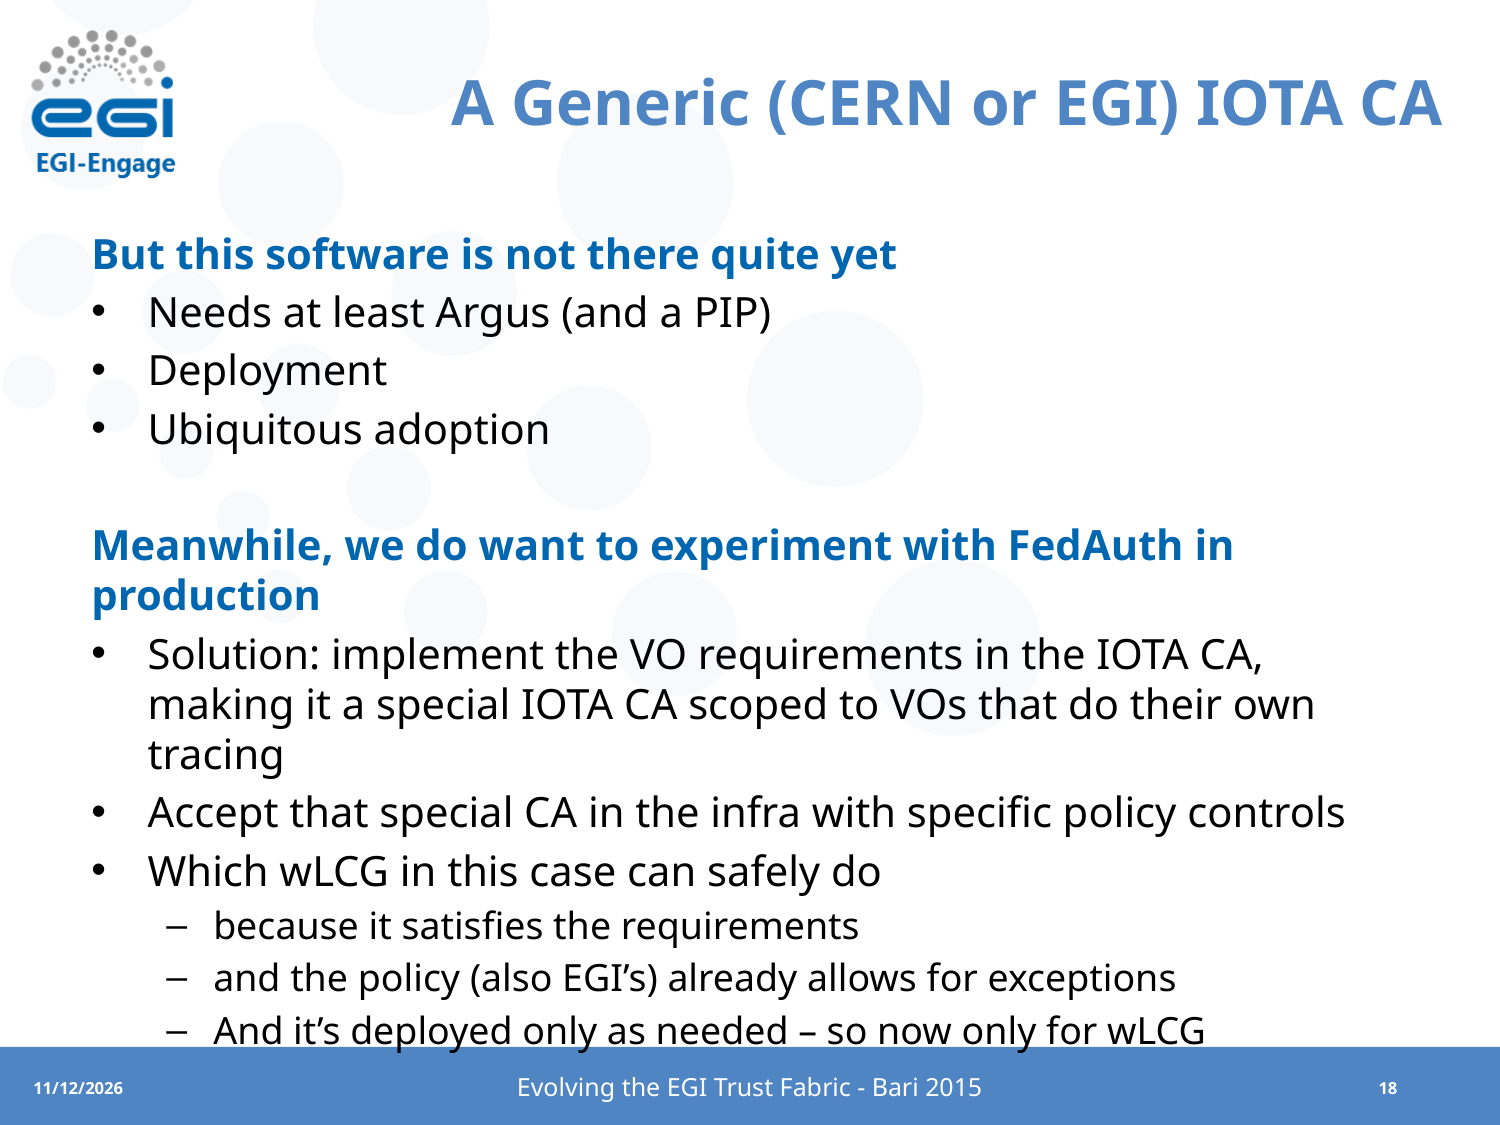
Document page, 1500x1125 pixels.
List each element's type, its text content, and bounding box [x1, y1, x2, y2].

list But this software is not there quite yet Needs at least Argus (and a PIP) Deployment Ubiquitous adoption Meanwhile, we do want to experiment with FedAuth in production Solution: implement the VO requirements in the IOTA CA, making it a special IOTA CA scoped to VOs that do their own tracing Accept that special CA in the infra with specific policy controls Which wLCG in this case can safely do because it satisfies the requirements and the policy (also EGI’s) already allows for exceptions And it’s deployed only as needed – so now only for wLCG [76, 220, 1459, 1005]
title A Generic (CERN or EGI) IOTA CA [253, 30, 1459, 171]
footer Evolving the EGI Trust Fabric - Bari 2015 [194, 1058, 1306, 1119]
picture [3, 0, 1076, 772]
